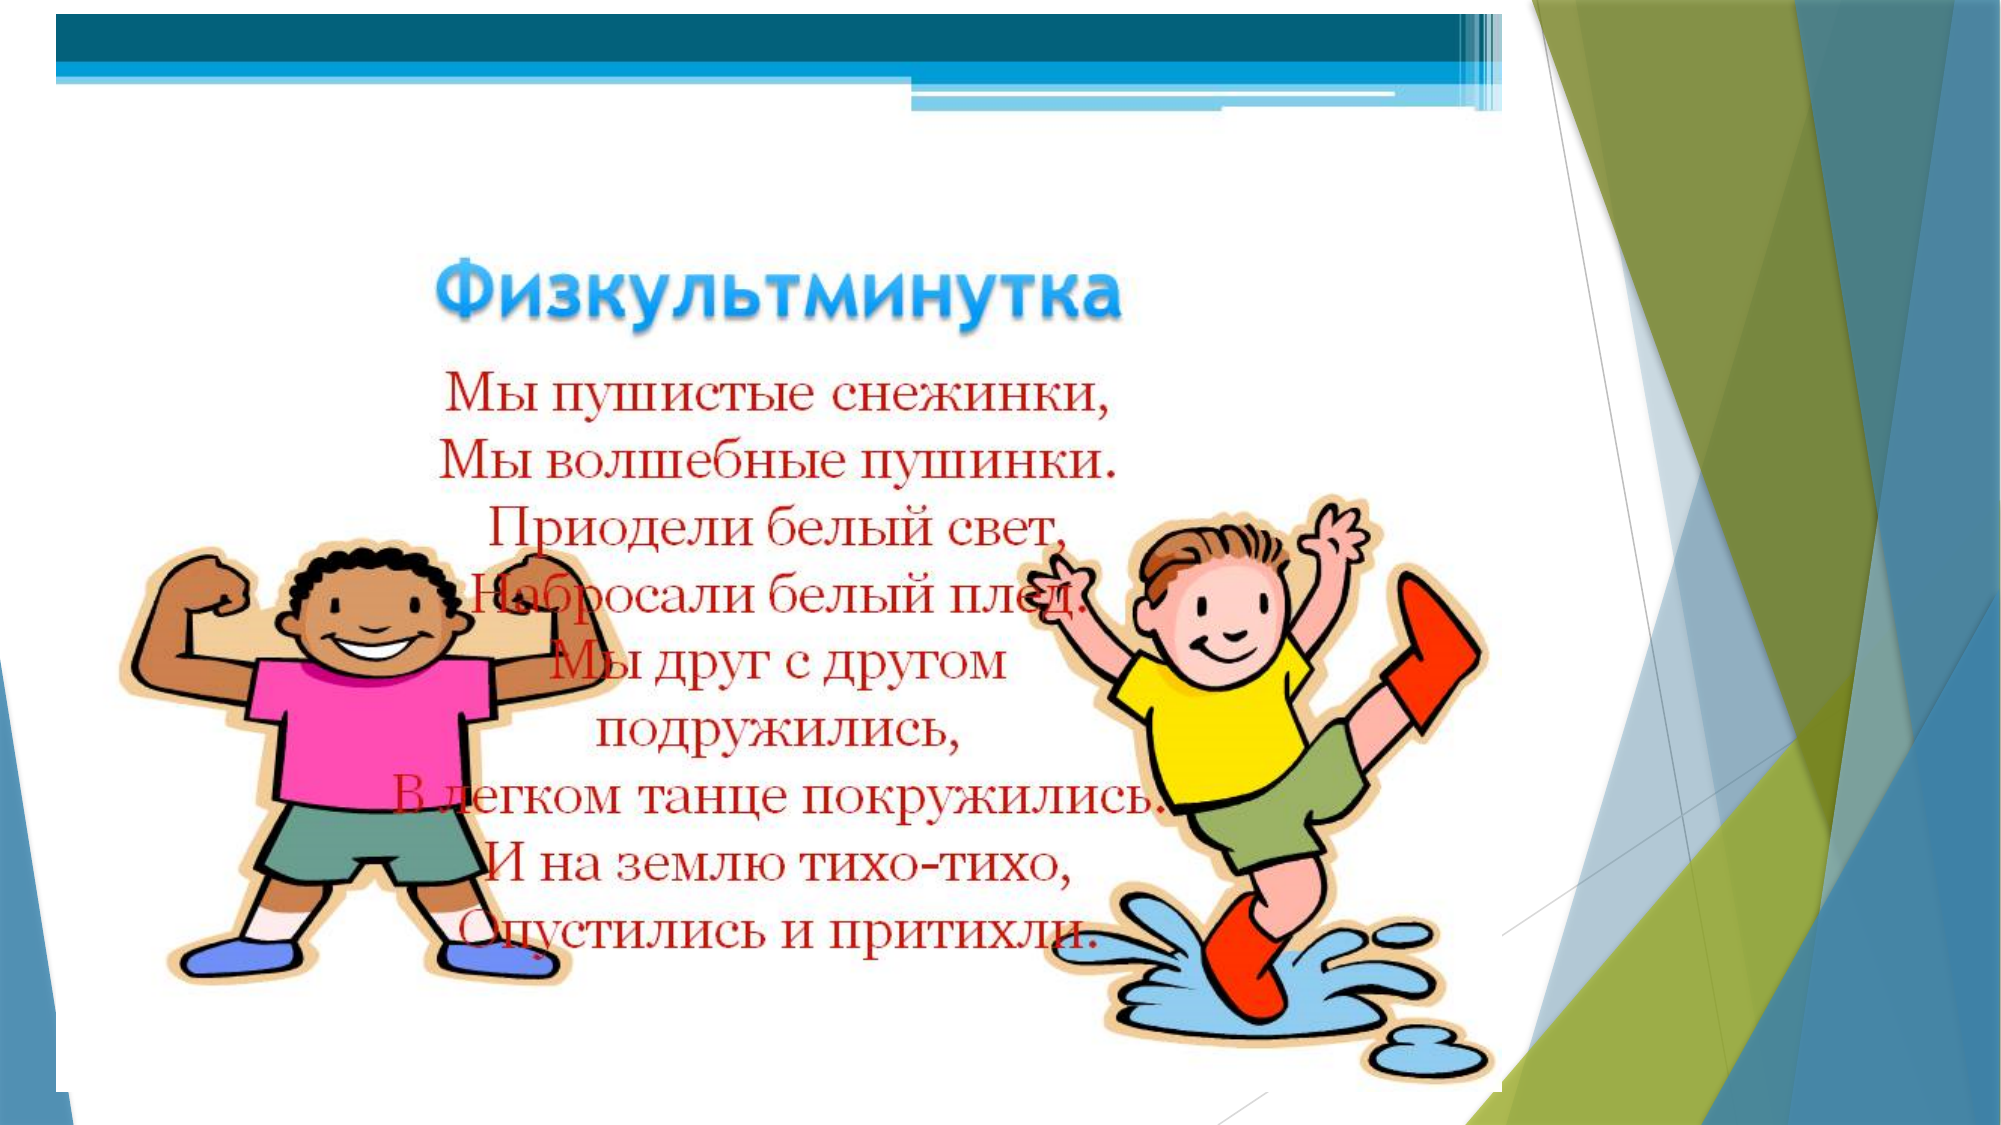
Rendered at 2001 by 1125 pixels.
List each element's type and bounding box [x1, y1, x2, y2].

picture [55, 14, 1502, 1093]
